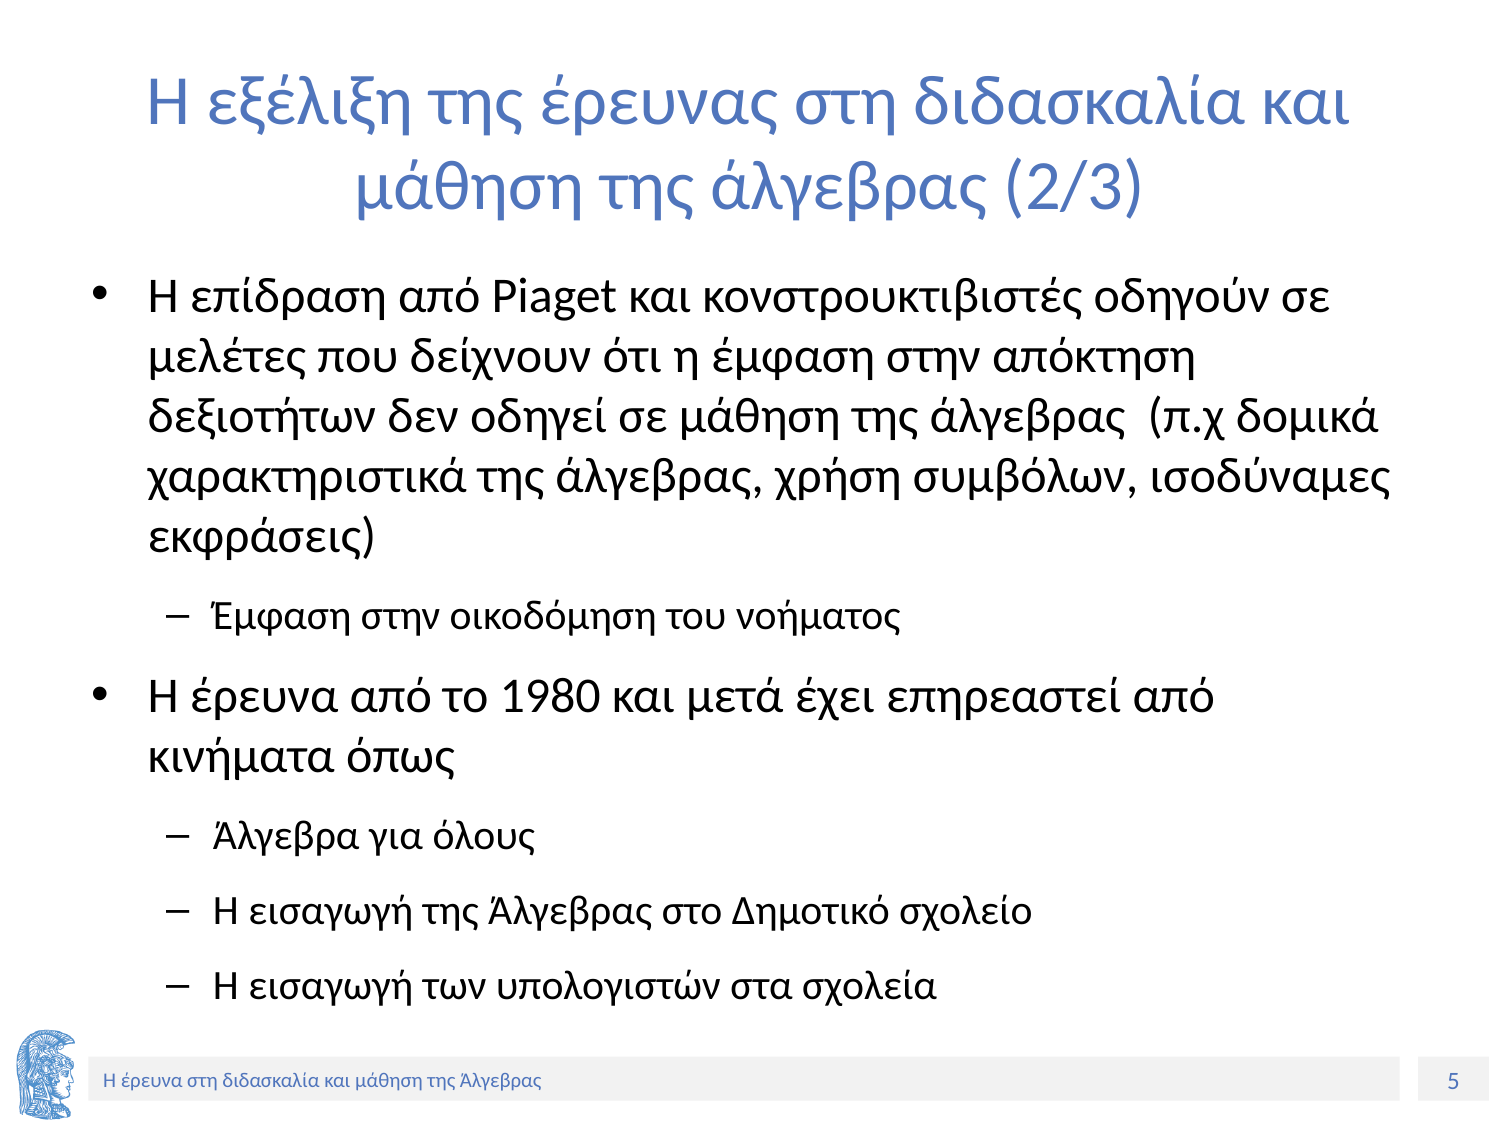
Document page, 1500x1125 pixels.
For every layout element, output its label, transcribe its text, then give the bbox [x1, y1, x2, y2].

picture [9, 1026, 81, 1120]
list Η επίδραση από Piaget και κονστρουκτιβιστές οδηγούν σε μελέτες που δείχνουν ότι η έμφαση στην απόκτηση δεξιοτήτων δεν οδηγεί σε μάθηση της άλγεβρας (π.χ δομικά χαρακτηριστικά της άλγεβρας, χρήση συμβόλων, ισοδύναμες εκφράσεις) Έμφαση στην οικοδόμηση του νοήματος Η έρευνα από το 1980 και μετά έχει επηρεαστεί από κινήματα όπως Άλγεβρα για όλους Η εισαγωγή της Άλγεβρας στο Δημοτικό σχολείο Η εισαγωγή των υπολογιστών στα σχολεία [76, 255, 1427, 998]
title Η εξέλιξη της έρευνας στη διδασκαλία και μάθηση της άλγεβρας (2/3) [75, 45, 1425, 233]
